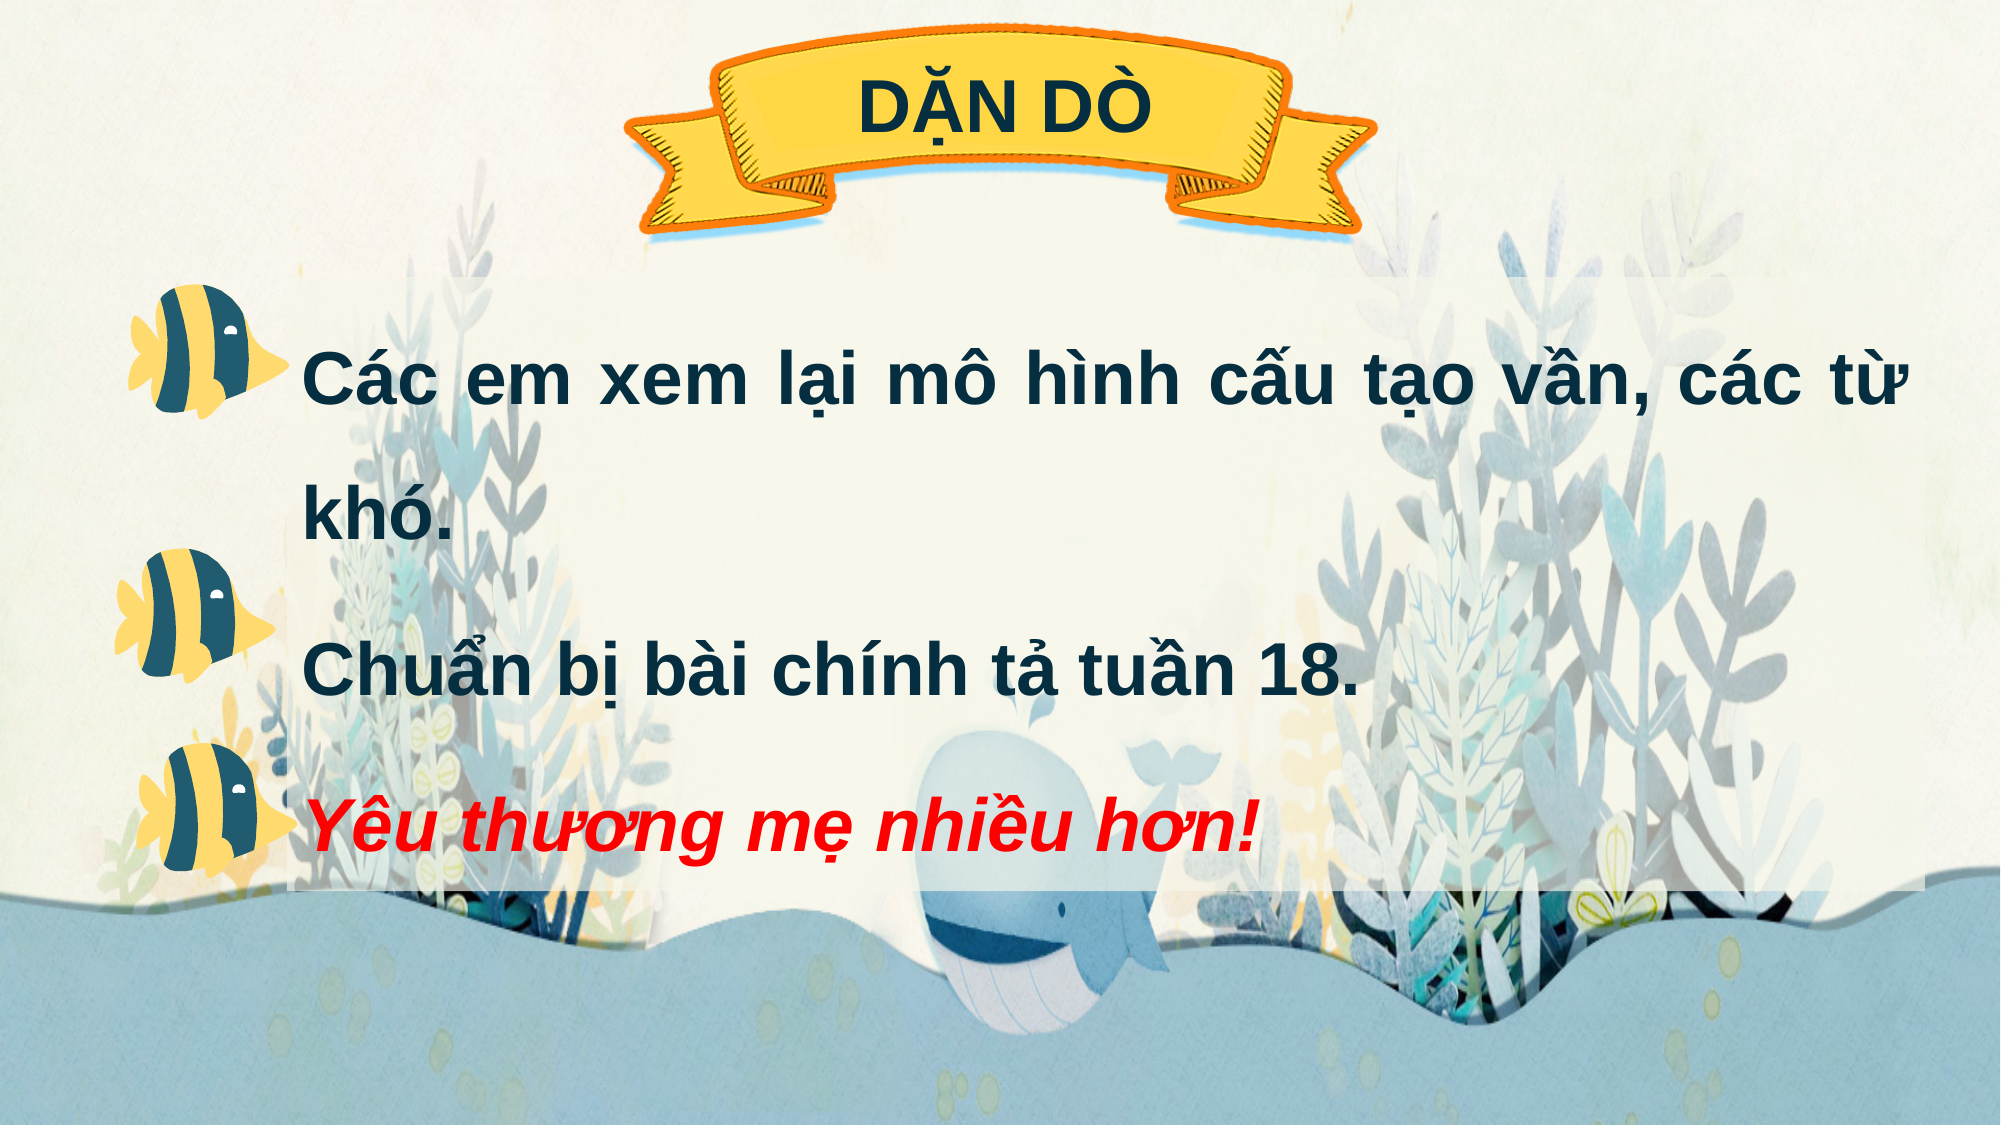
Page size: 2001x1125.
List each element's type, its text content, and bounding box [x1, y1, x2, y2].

picture [0, 0, 2001, 1125]
text_box Các em xem lại mô hình cấu tạo vần, các từ khó. Chuẩn bị bài chính tả tuần 18. Yêu thương mẹ nhiều hơn! [286, 277, 1925, 892]
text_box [136, 743, 298, 879]
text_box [128, 284, 290, 420]
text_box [114, 548, 276, 684]
